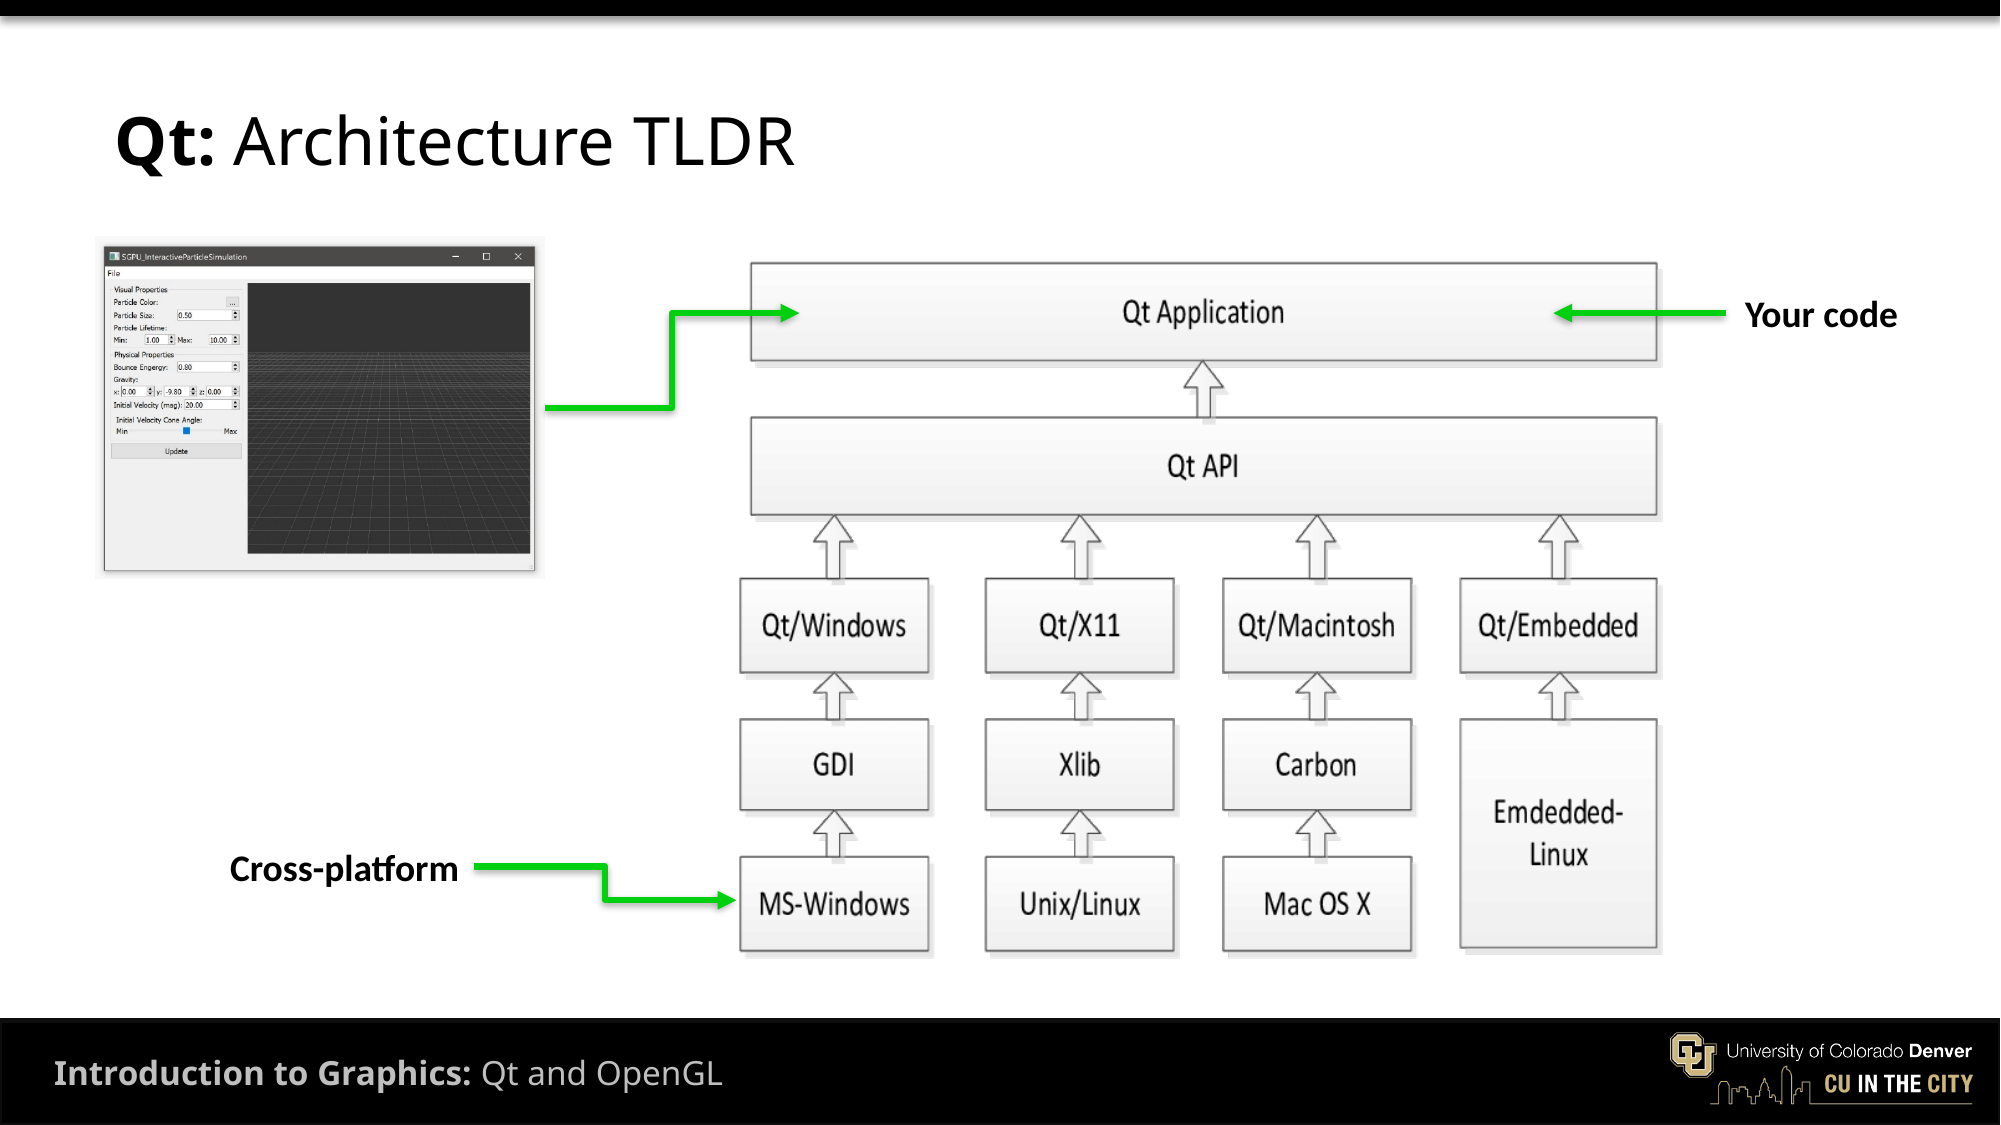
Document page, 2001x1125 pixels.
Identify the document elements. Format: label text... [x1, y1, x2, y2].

text_box Introduction to Graphics: Qt and OpenGL [39, 1044, 1570, 1100]
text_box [544, 312, 800, 408]
text_box [0, 0, 2000, 16]
text_box [0, 1018, 2000, 1125]
text_box Cross-platform [215, 836, 475, 897]
picture [736, 256, 1670, 966]
picture [1669, 1031, 1974, 1114]
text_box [475, 866, 737, 901]
title Qt: Architecture TLDR [99, 45, 1900, 233]
picture [94, 236, 546, 580]
text_box Your code [1730, 282, 1914, 343]
